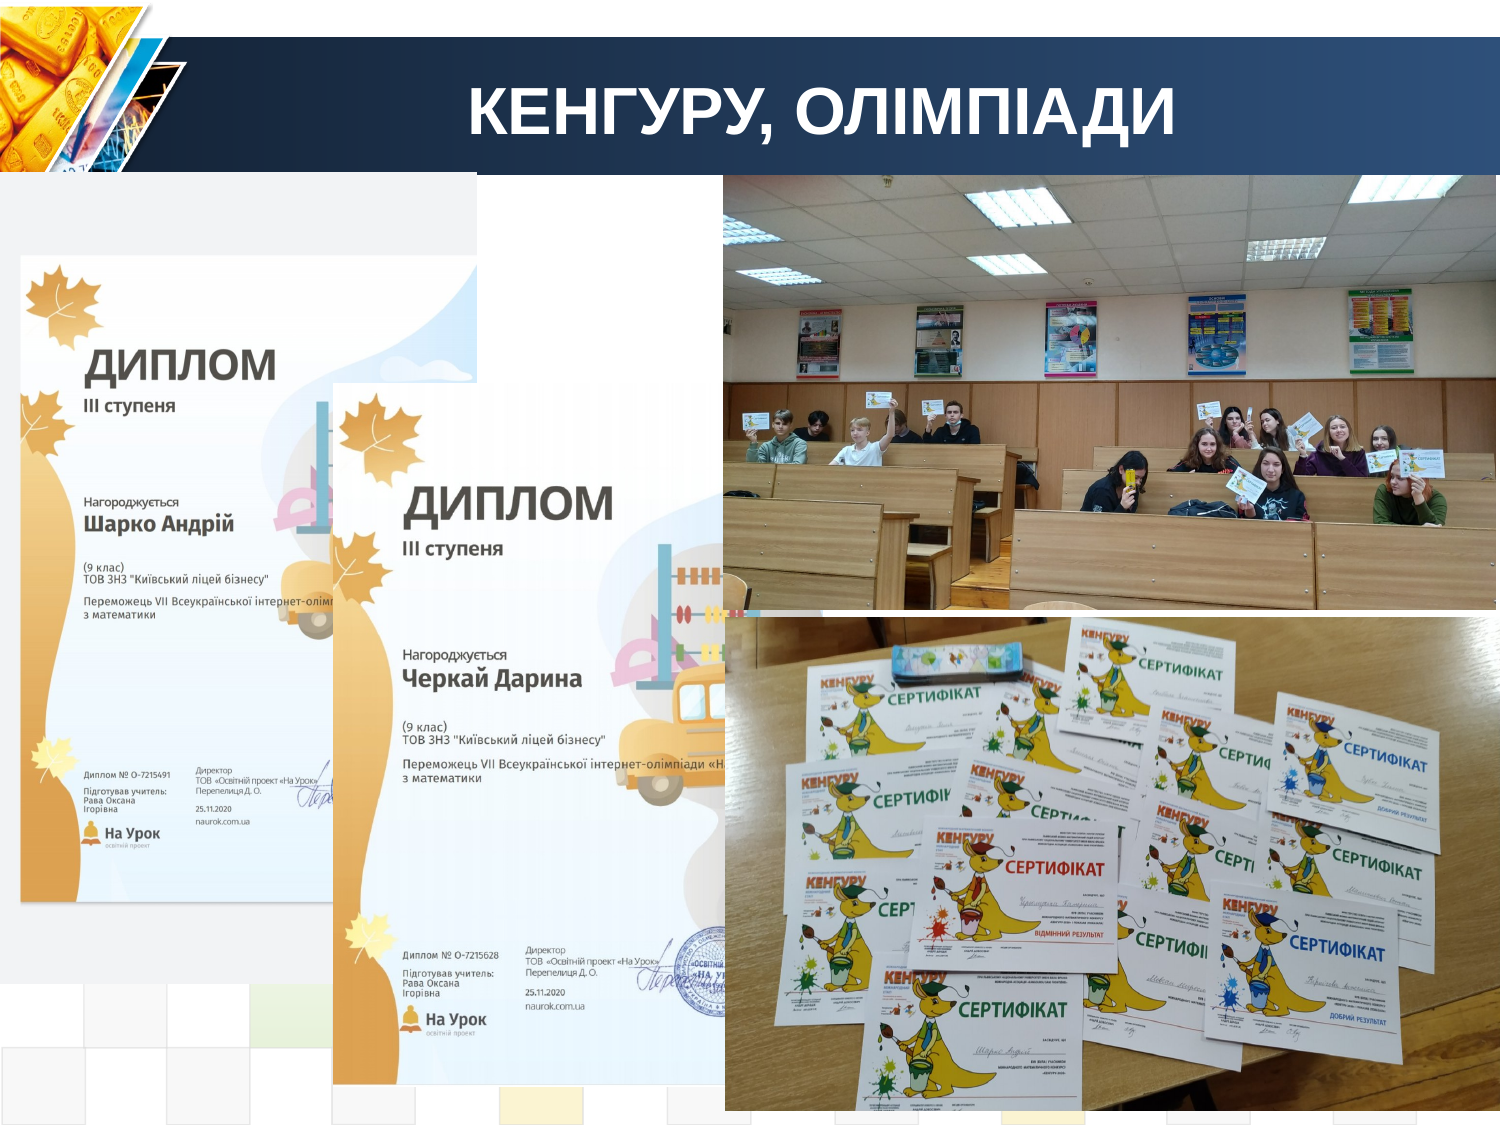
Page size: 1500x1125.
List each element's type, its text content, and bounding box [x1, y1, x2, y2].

picture [0, 0, 1500, 1111]
title КЕНГУРУ, ОЛІМПІАДИ [218, 18, 1428, 197]
